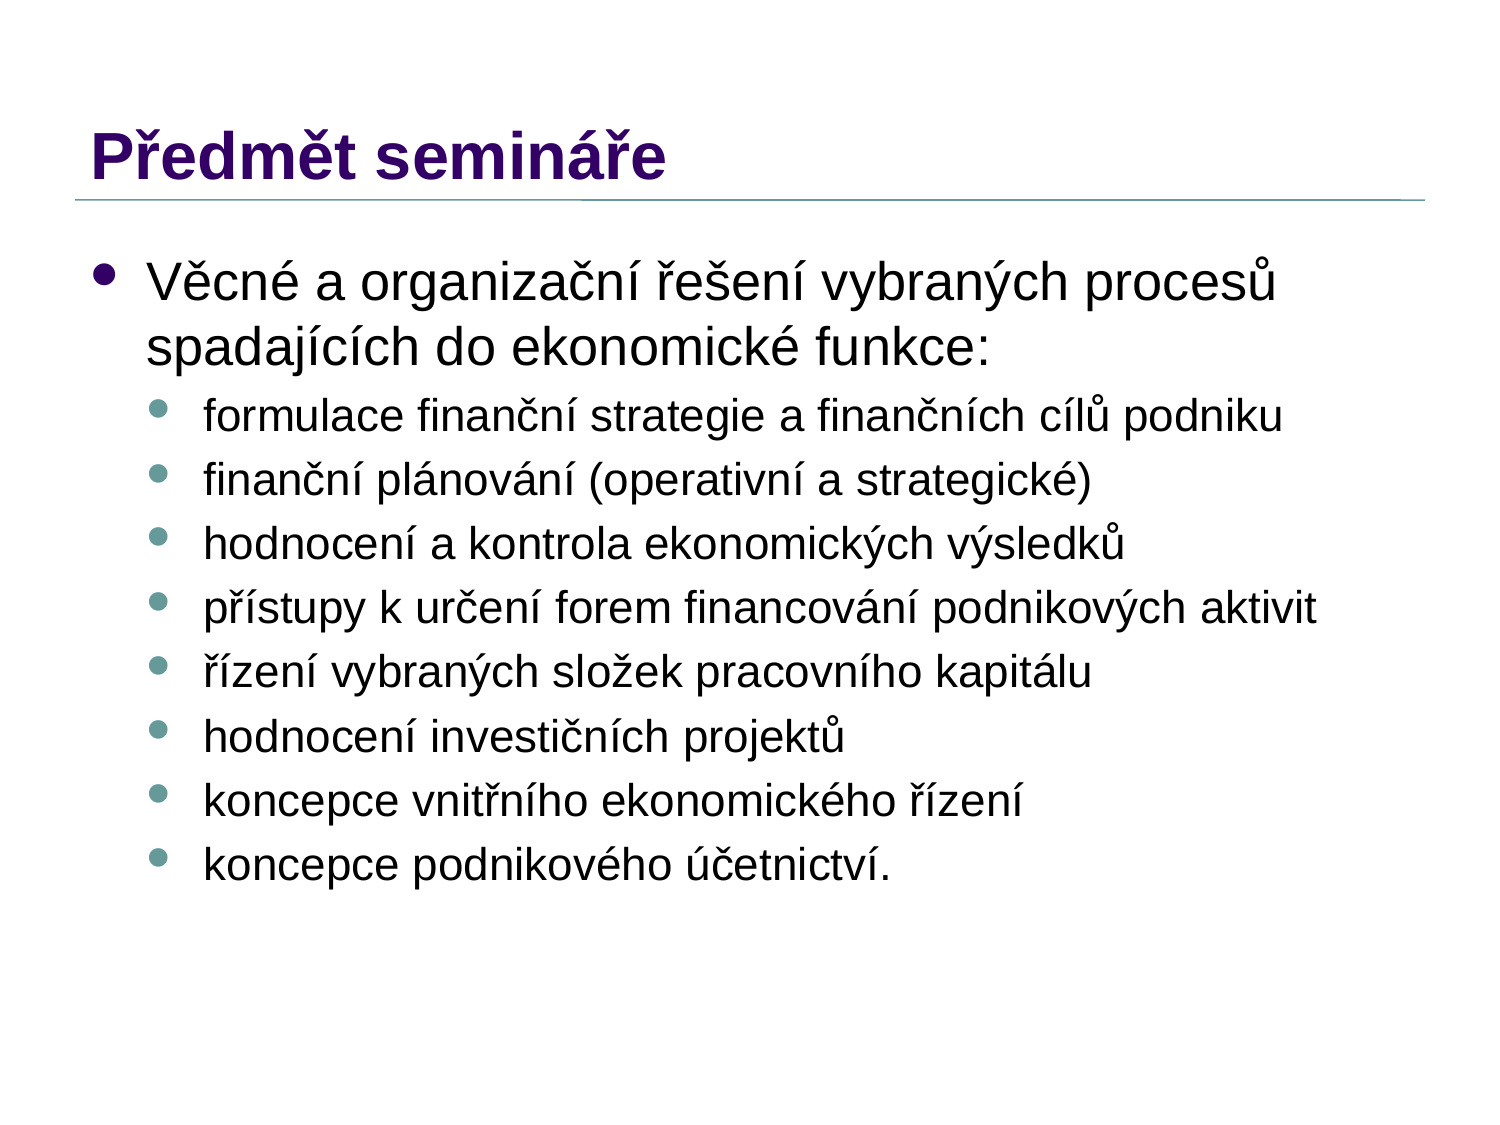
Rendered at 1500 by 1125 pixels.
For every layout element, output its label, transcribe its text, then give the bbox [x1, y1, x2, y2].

list Věcné a organizační řešení vybraných procesů spadajících do ekonomické funkce: formulace finanční strategie a finančních cílů podniku finanční plánování (operativní a strategické) hodnocení a kontrola ekonomických výsledků přístupy k určení forem financování podnikových aktivit řízení vybraných složek pracovního kapitálu hodnocení investičních projektů koncepce vnitřního ekonomického řízení koncepce podnikového účetnictví. [75, 239, 1425, 951]
title Předmět semináře [75, 20, 1425, 200]
